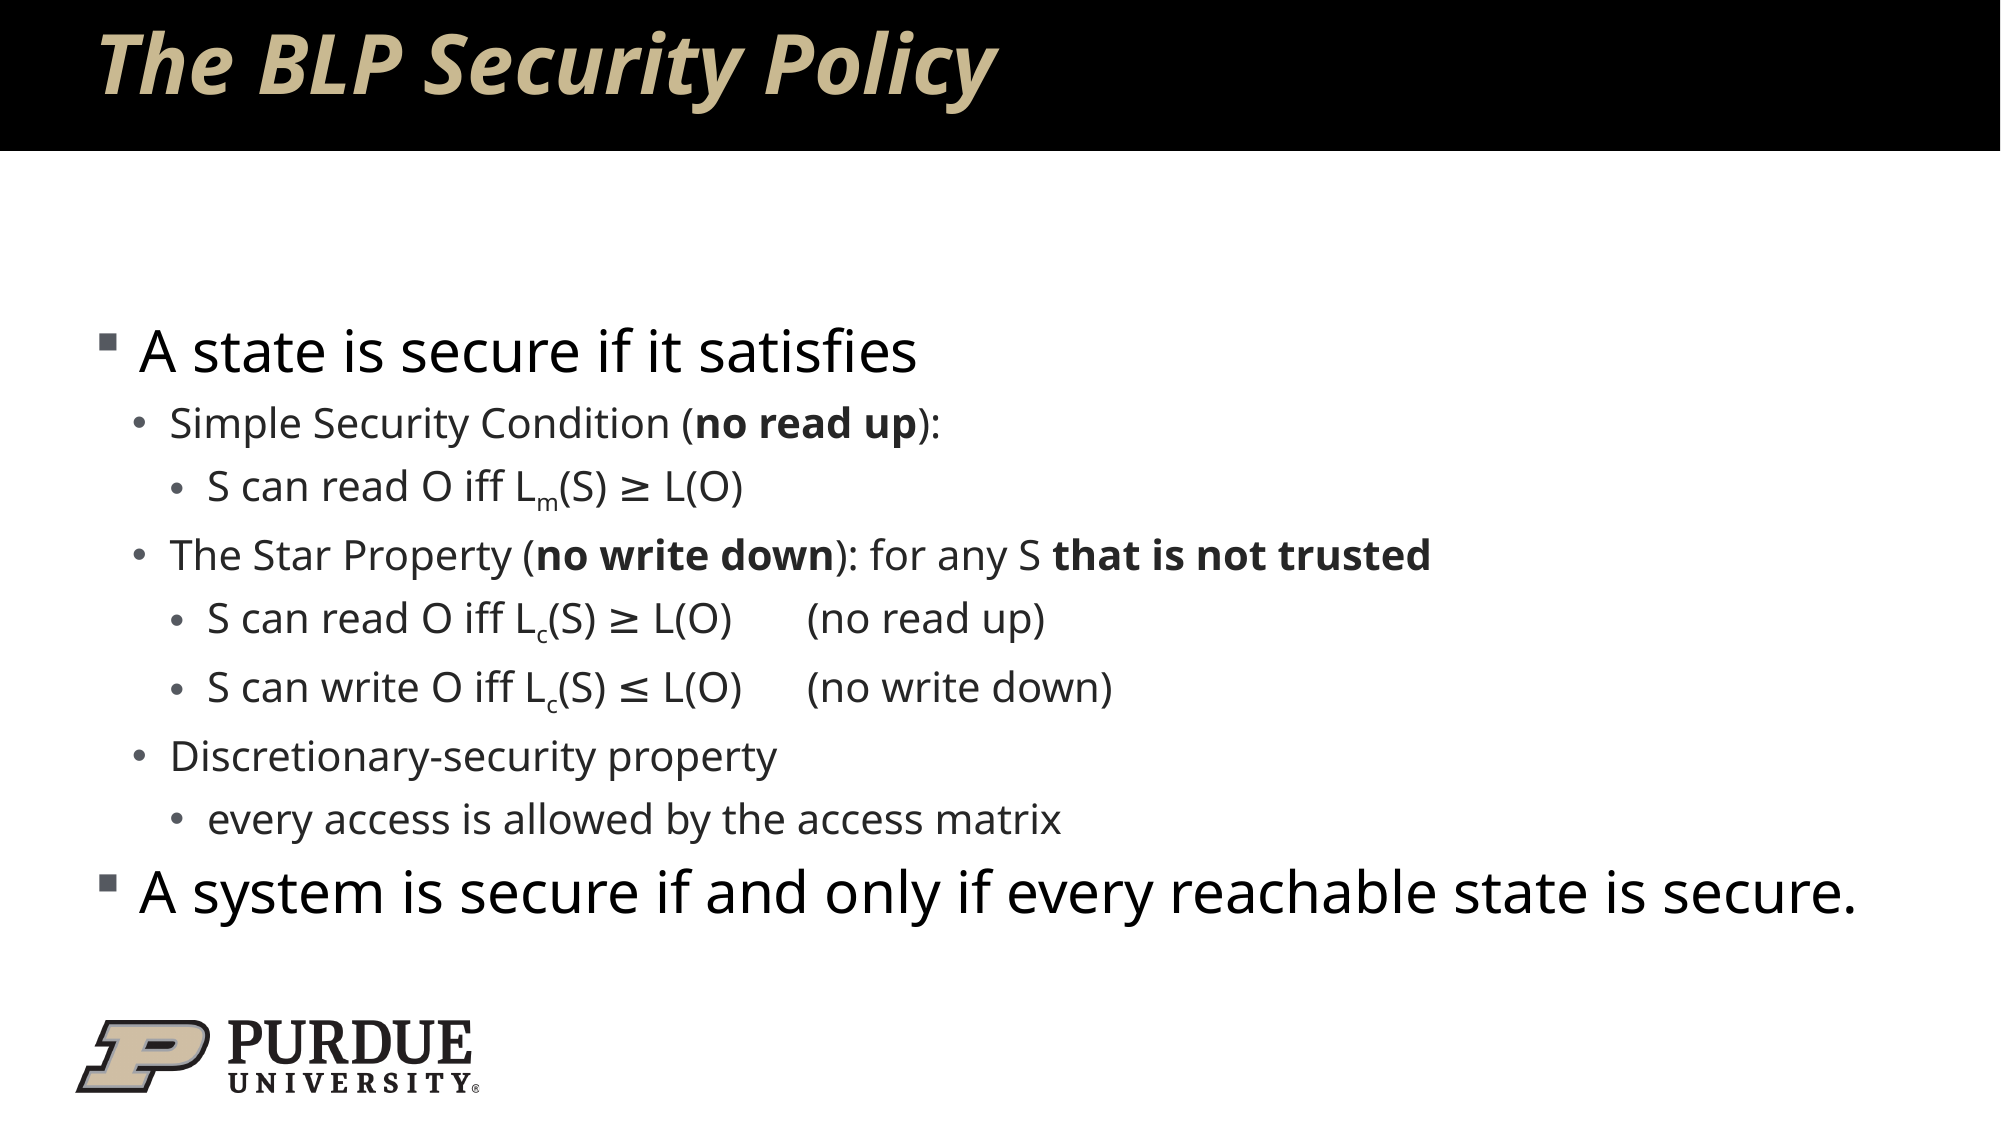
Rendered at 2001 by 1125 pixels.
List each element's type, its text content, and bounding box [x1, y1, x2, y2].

title The BLP Security Policy [92, 19, 1908, 131]
list A state is secure if it satisfies Simple Security Condition (no read up): S can read O iff Lm(S) ≥ L(O) The Star Property (no write down): for any S that is not trusted S can read O iff Lc(S) ≥ L(O) (no read up) S can write O iff Lc(S) ≤ L(O) (no write down) Discretionary-security property every access is allowed by the access matrix A system is secure if and only if every reachable state is secure. [94, 314, 1906, 962]
